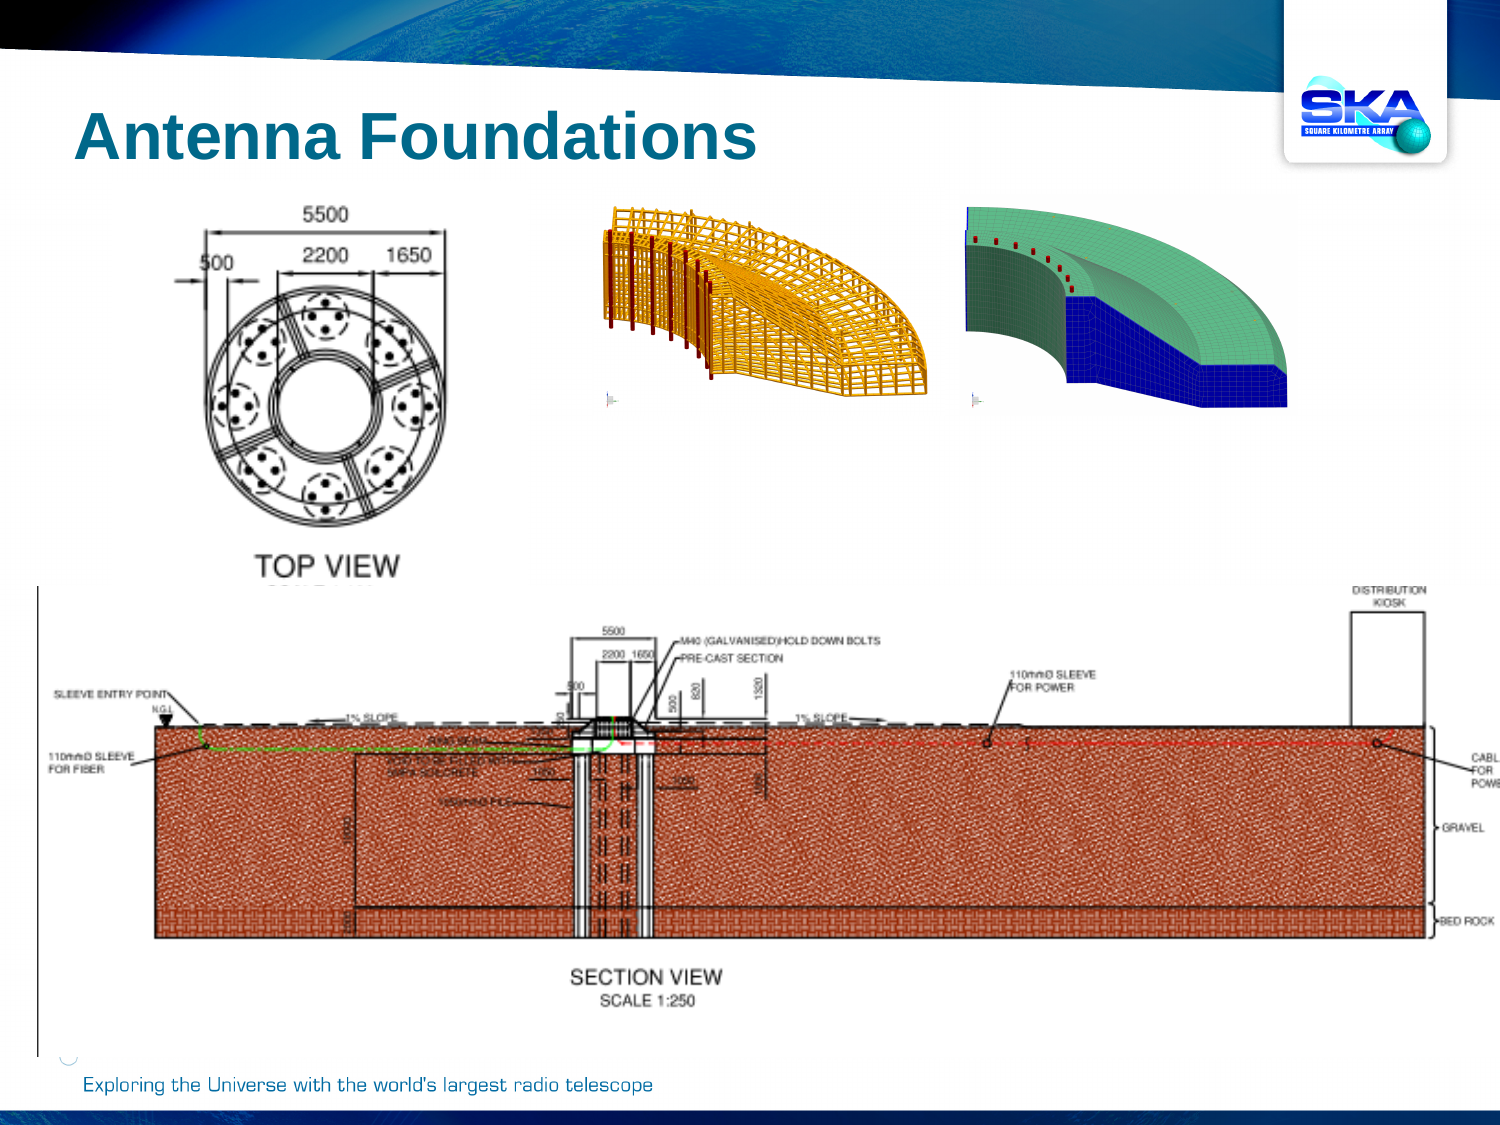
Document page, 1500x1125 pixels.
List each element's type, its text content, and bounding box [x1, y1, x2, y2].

list Antenna Foundations [59, 85, 1089, 188]
picture [0, 76, 1500, 1125]
text_box [0, 0, 1500, 74]
